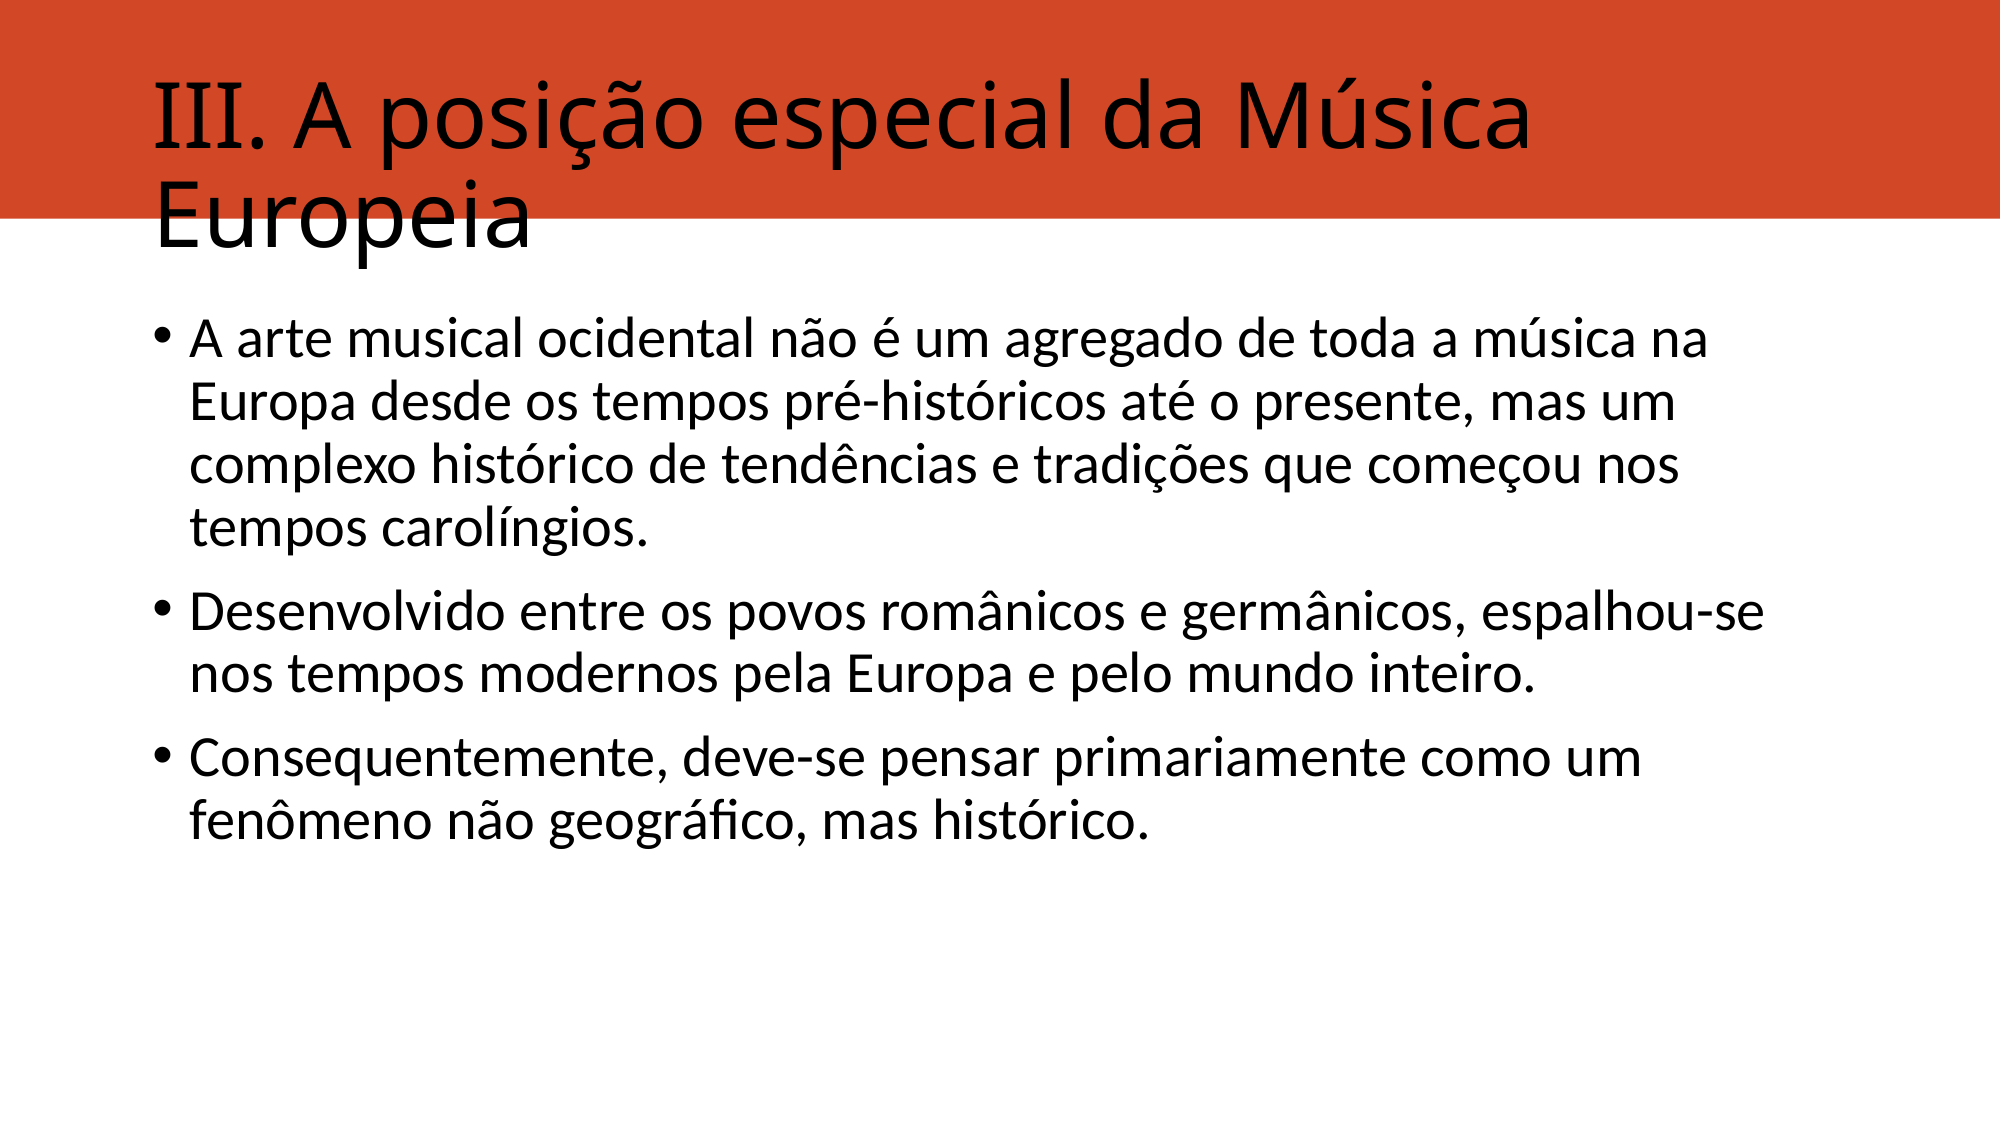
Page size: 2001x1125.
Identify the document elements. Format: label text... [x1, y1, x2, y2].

list A arte musical ocidental não é um agregado de toda a música na Europa desde os tempos pré-históricos até o presente, mas um complexo histórico de tendências e tradições que começou nos tempos carolíngios. Desenvolvido entre os povos românicos e germânicos, espalhou-se nos tempos modernos pela Europa e pelo mundo inteiro. Consequentemente, deve-se pensar primariamente como um fenômeno não geográfico, mas histórico. [137, 299, 1863, 1014]
title III. A posição especial da Música Europeia [137, 59, 1863, 278]
